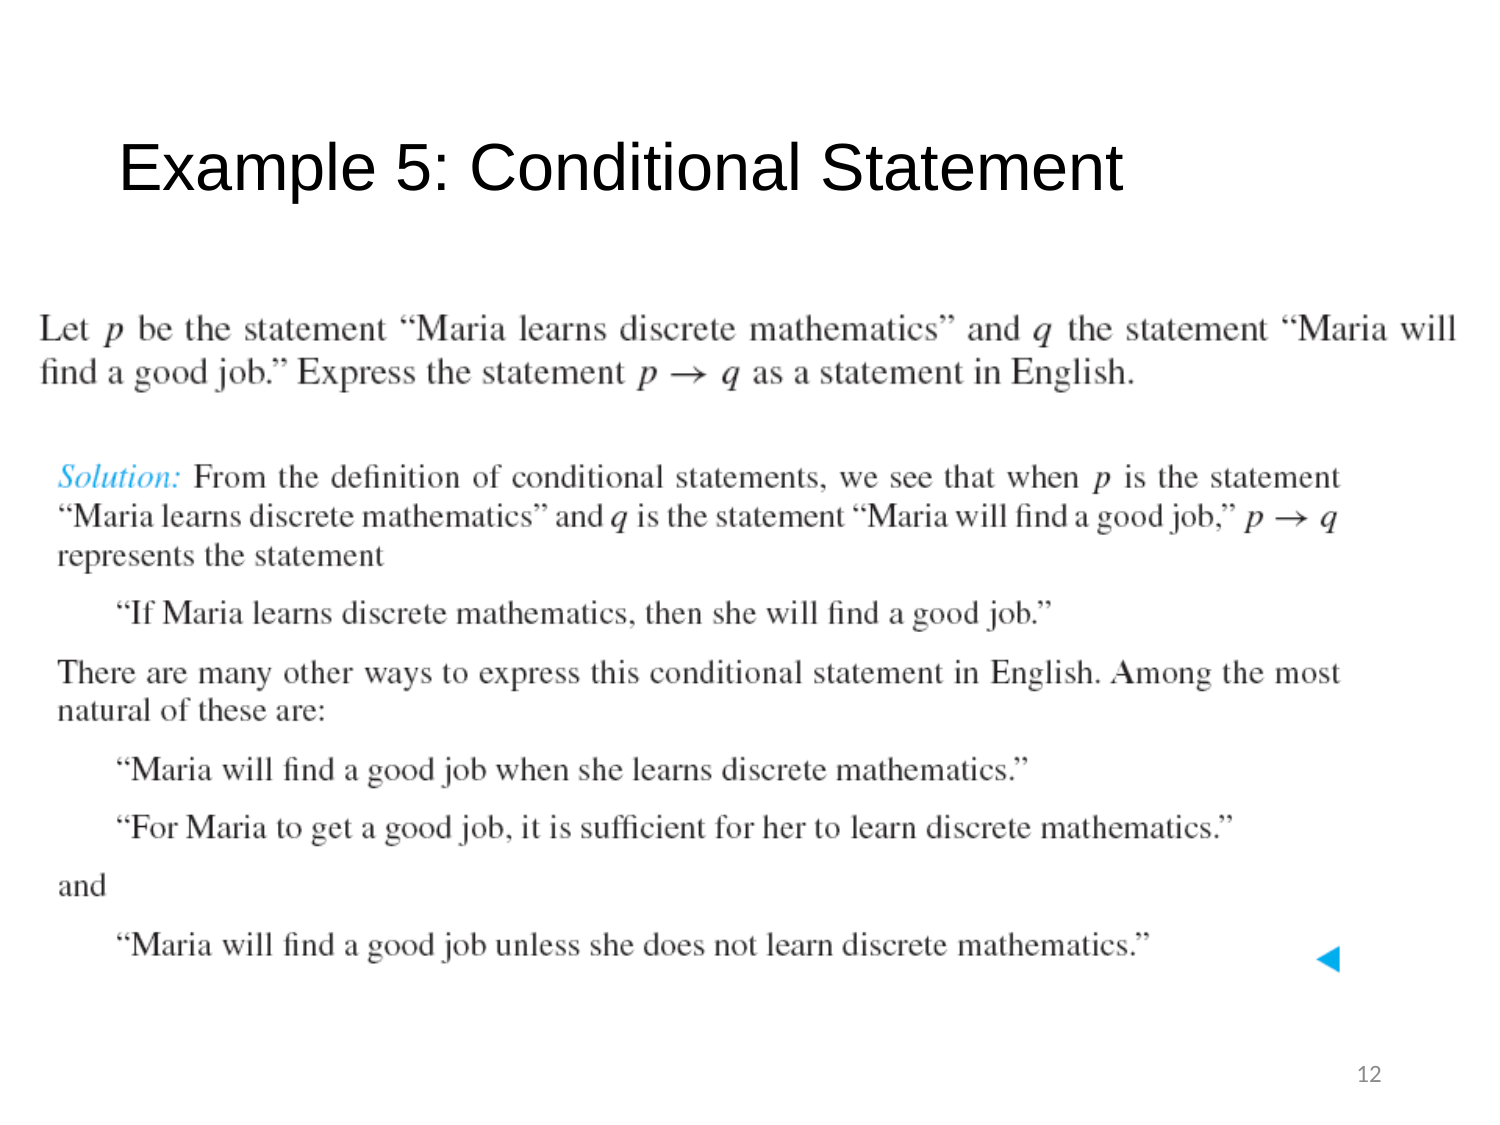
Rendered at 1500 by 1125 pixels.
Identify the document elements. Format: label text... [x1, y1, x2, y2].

title Example 5: Conditional Statement [103, 59, 1397, 278]
picture [55, 452, 1354, 995]
slide_number 12 [1059, 1042, 1397, 1103]
picture [28, 301, 1481, 405]
